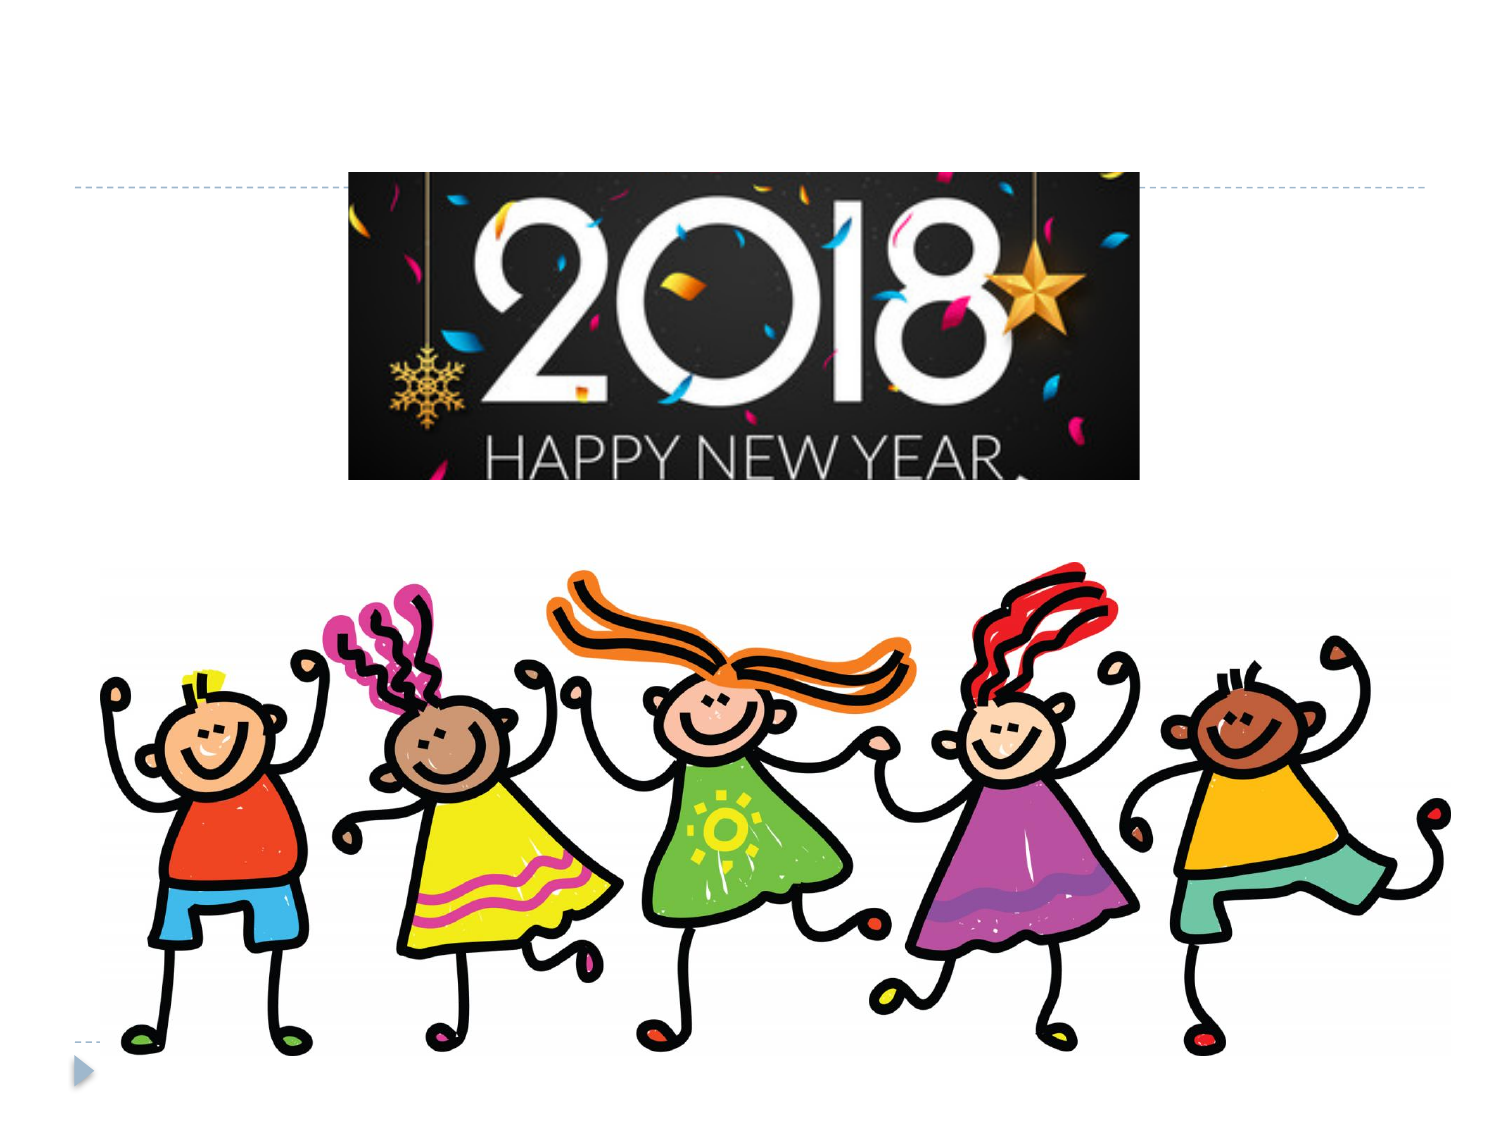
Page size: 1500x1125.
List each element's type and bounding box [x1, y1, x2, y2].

picture [348, 172, 1140, 481]
list [100, 562, 1451, 1056]
